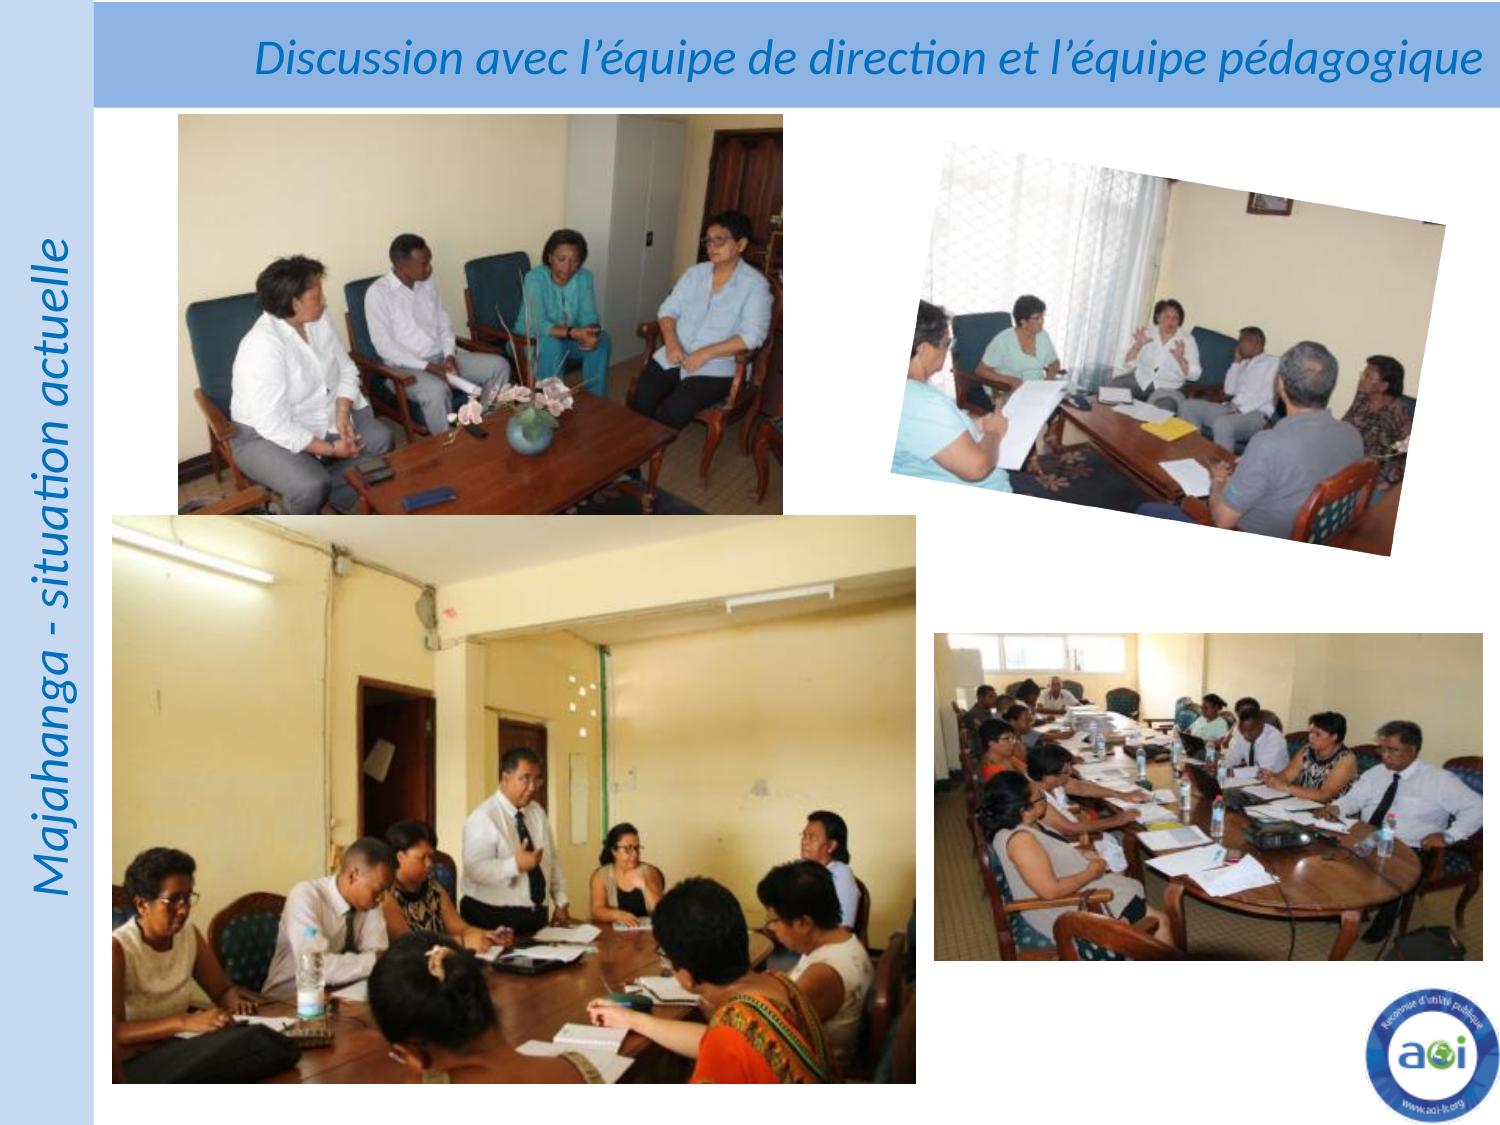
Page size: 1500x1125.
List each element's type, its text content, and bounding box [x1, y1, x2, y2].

picture [1363, 987, 1500, 1125]
text_box Majahanga - situation actuelle [0, 0, 94, 1125]
title Discussion avec l’équipe de direction et l’équipe pédagogique [93, 2, 1500, 108]
picture [111, 114, 1445, 1084]
picture [934, 633, 1483, 961]
